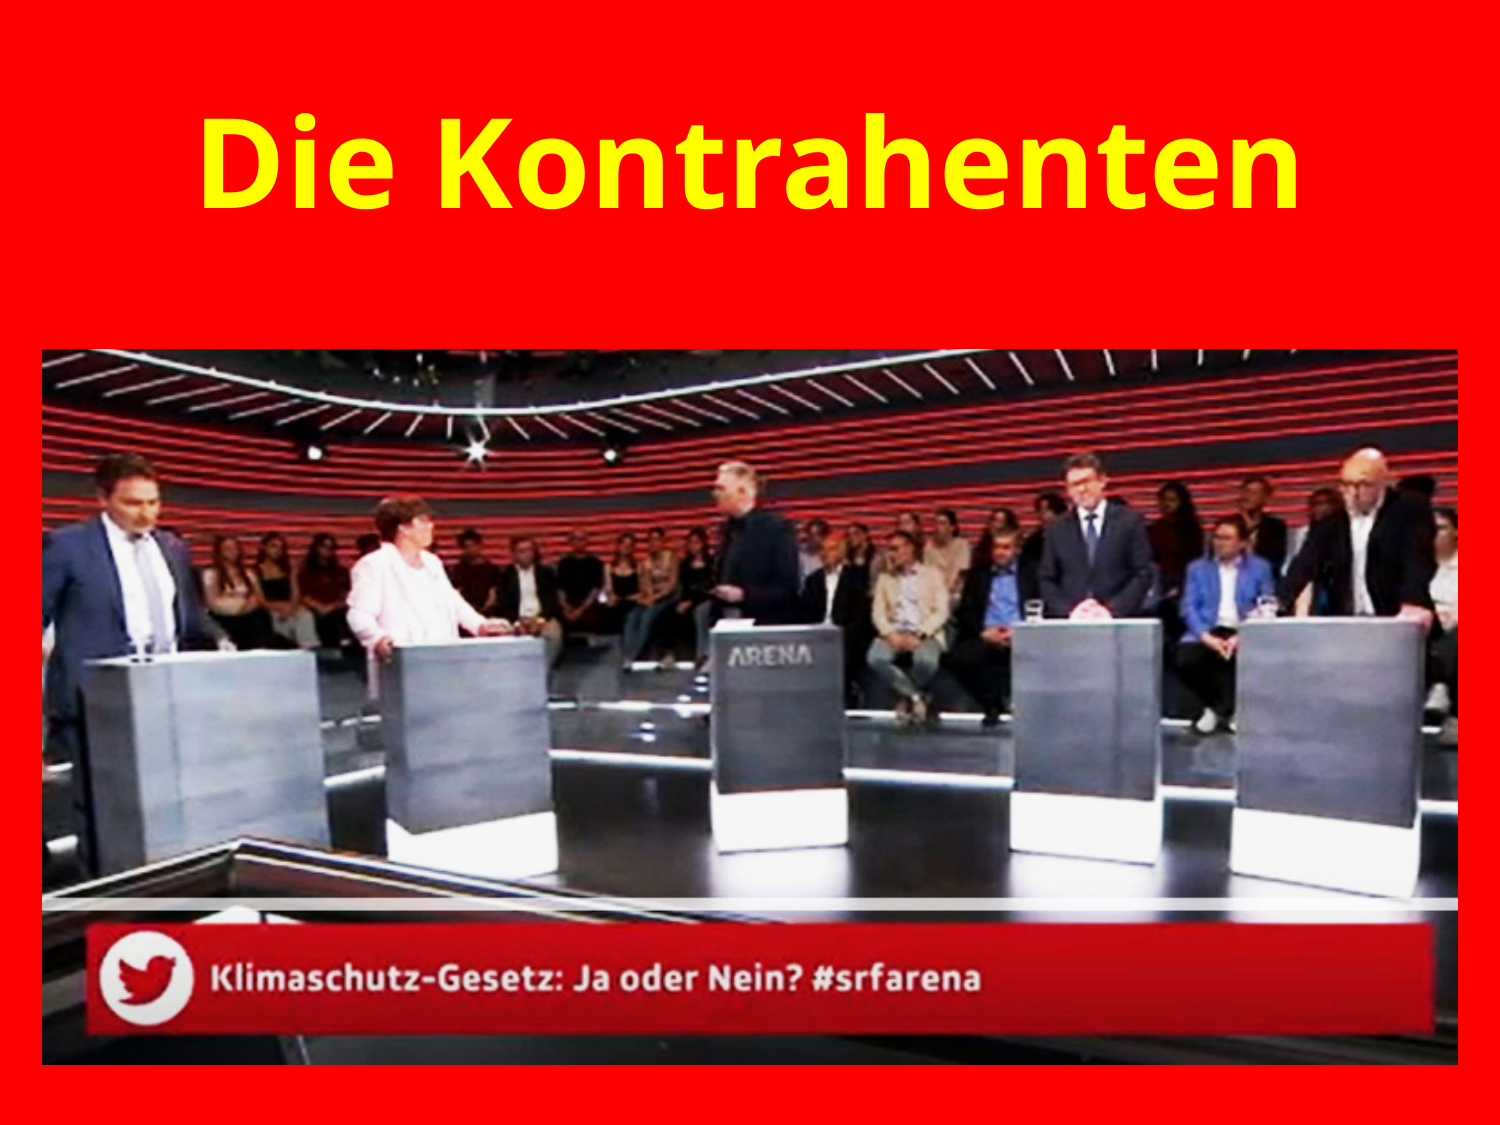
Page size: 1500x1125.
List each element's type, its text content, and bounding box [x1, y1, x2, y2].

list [42, 349, 1458, 1065]
title Die Kontrahenten [103, 59, 1397, 278]
